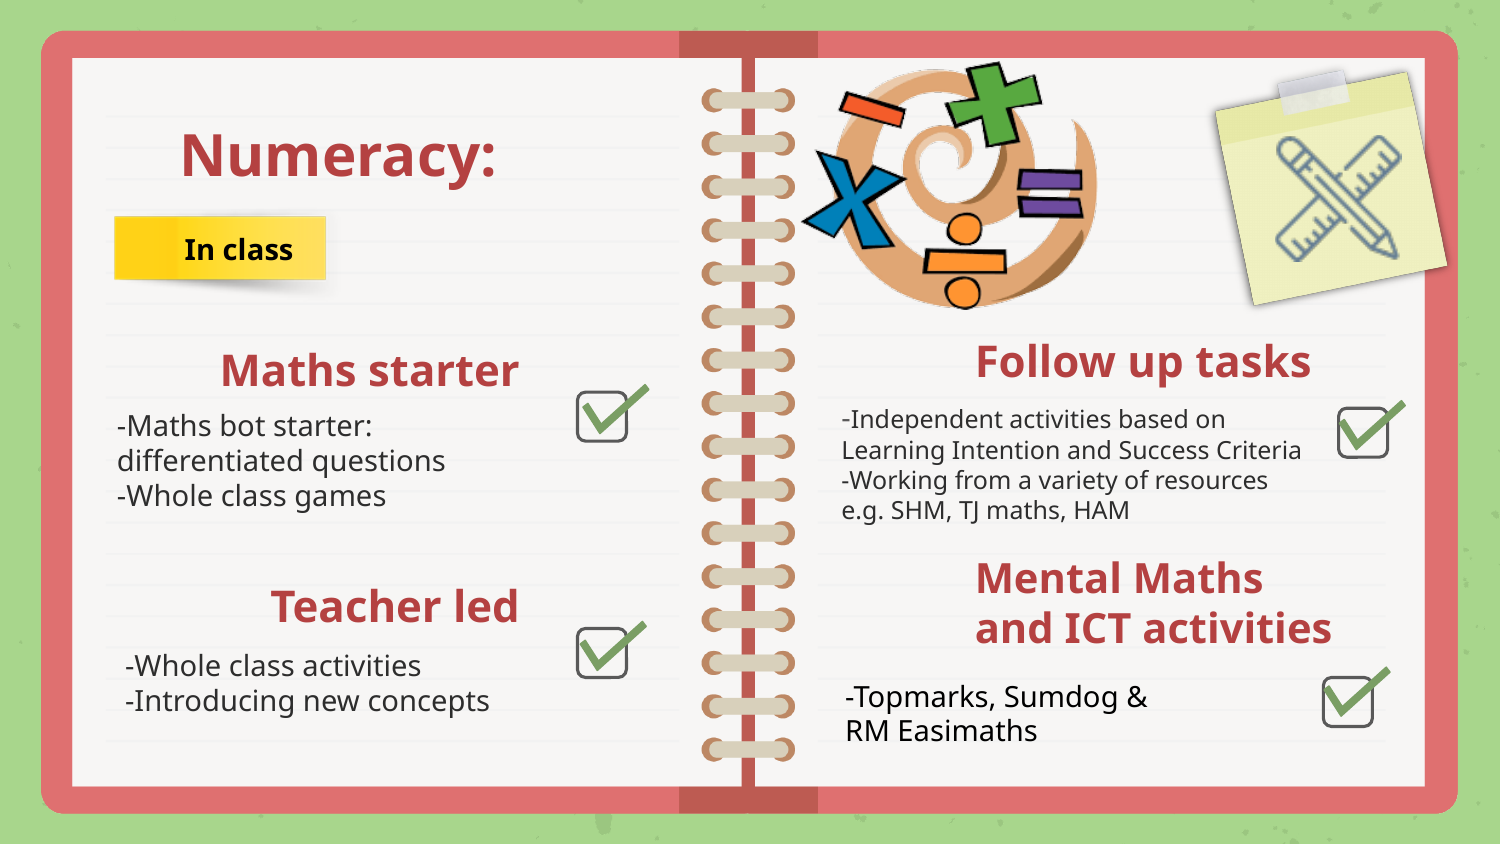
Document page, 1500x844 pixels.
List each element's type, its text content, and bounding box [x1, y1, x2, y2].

picture [41, 25, 1458, 814]
subtitle -Whole class activities -Introducing new concepts [110, 632, 514, 750]
text_box [577, 392, 627, 442]
text_box [1339, 400, 1406, 450]
text_box -Topmarks, Sumdog & RM Easimaths [830, 670, 1196, 756]
title Follow up tasks [959, 320, 1364, 402]
text_box [580, 621, 647, 671]
text_box [1323, 677, 1373, 727]
subtitle -Independent activities based on Learning Intention and Success Criteria -Working from a variety of resources e.g. SHM, TJ maths, HAM [826, 384, 1324, 503]
title Teacher led [131, 565, 535, 647]
text_box [582, 384, 649, 434]
text_box [577, 628, 627, 678]
title Maths starter [131, 329, 535, 392]
subtitle -Maths bot starter: differentiated questions -Whole class games [101, 392, 535, 510]
text_box [1324, 667, 1390, 717]
title Mental Maths and ICT activities [959, 586, 1364, 667]
text_box [1338, 408, 1388, 458]
title Numeracy: [164, 116, 559, 211]
